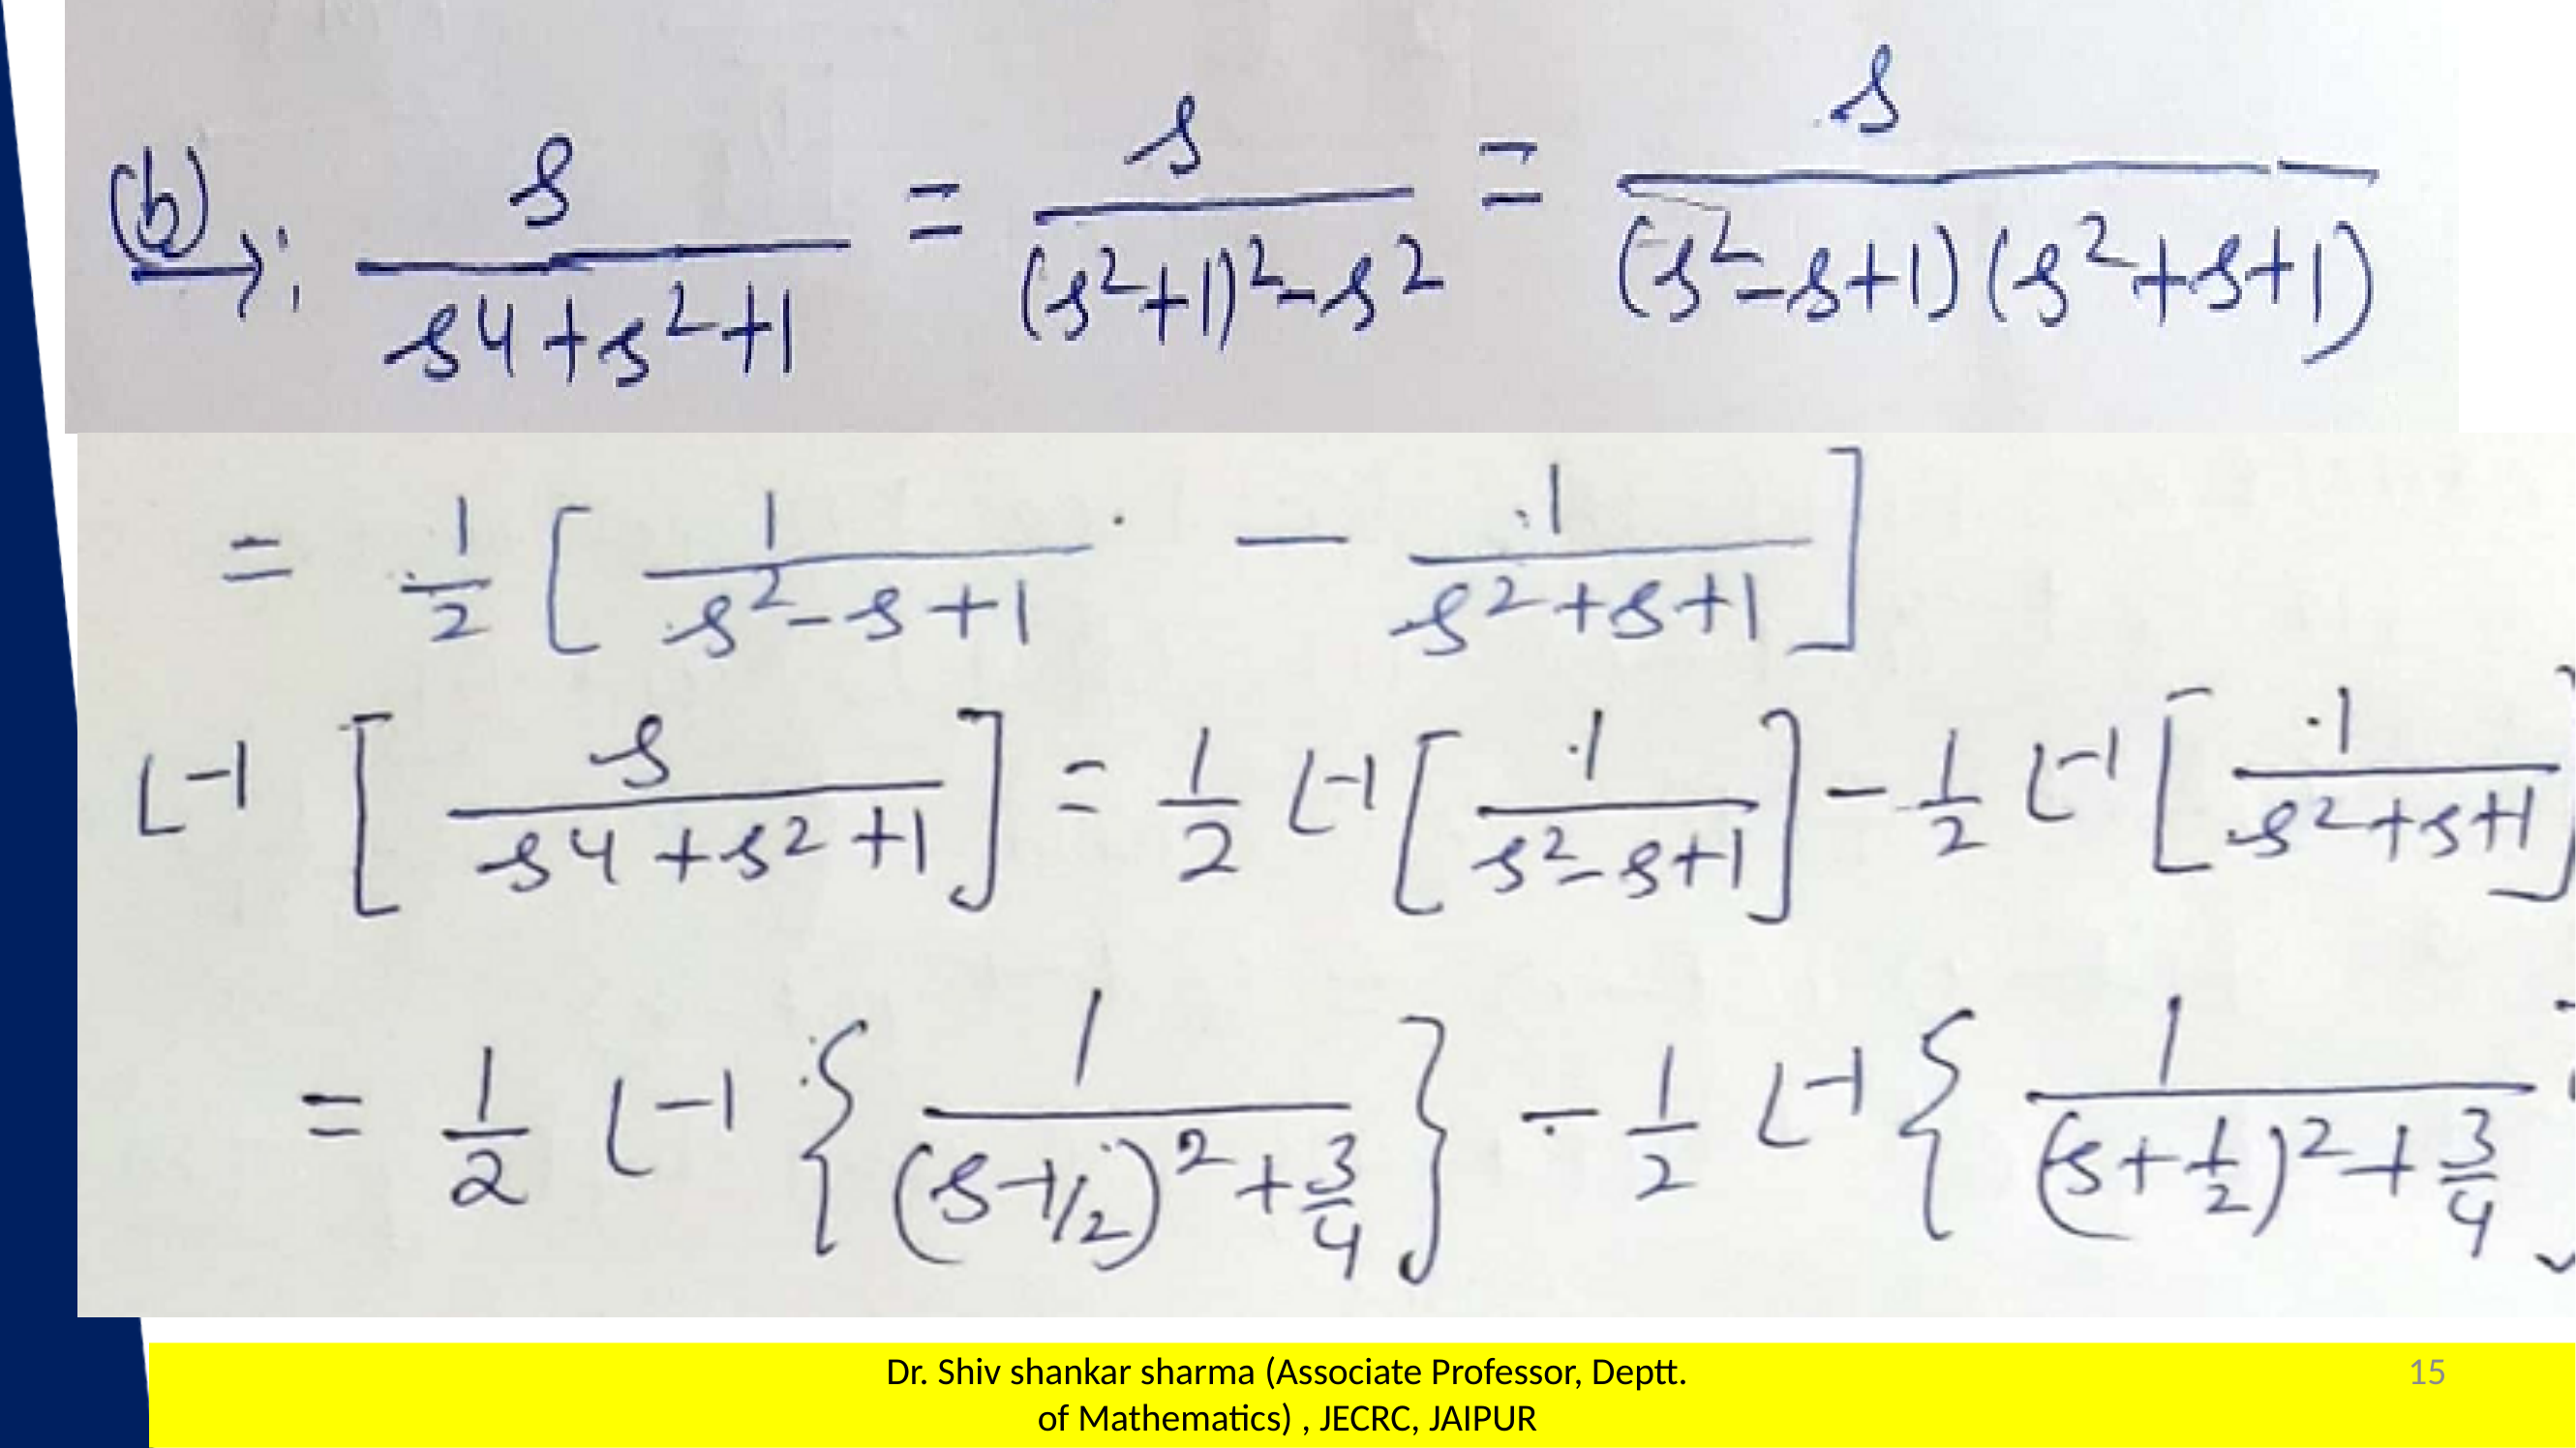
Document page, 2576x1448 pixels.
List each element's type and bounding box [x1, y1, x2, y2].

text_box [0, 0, 2576, 1448]
picture [65, 0, 2576, 1317]
